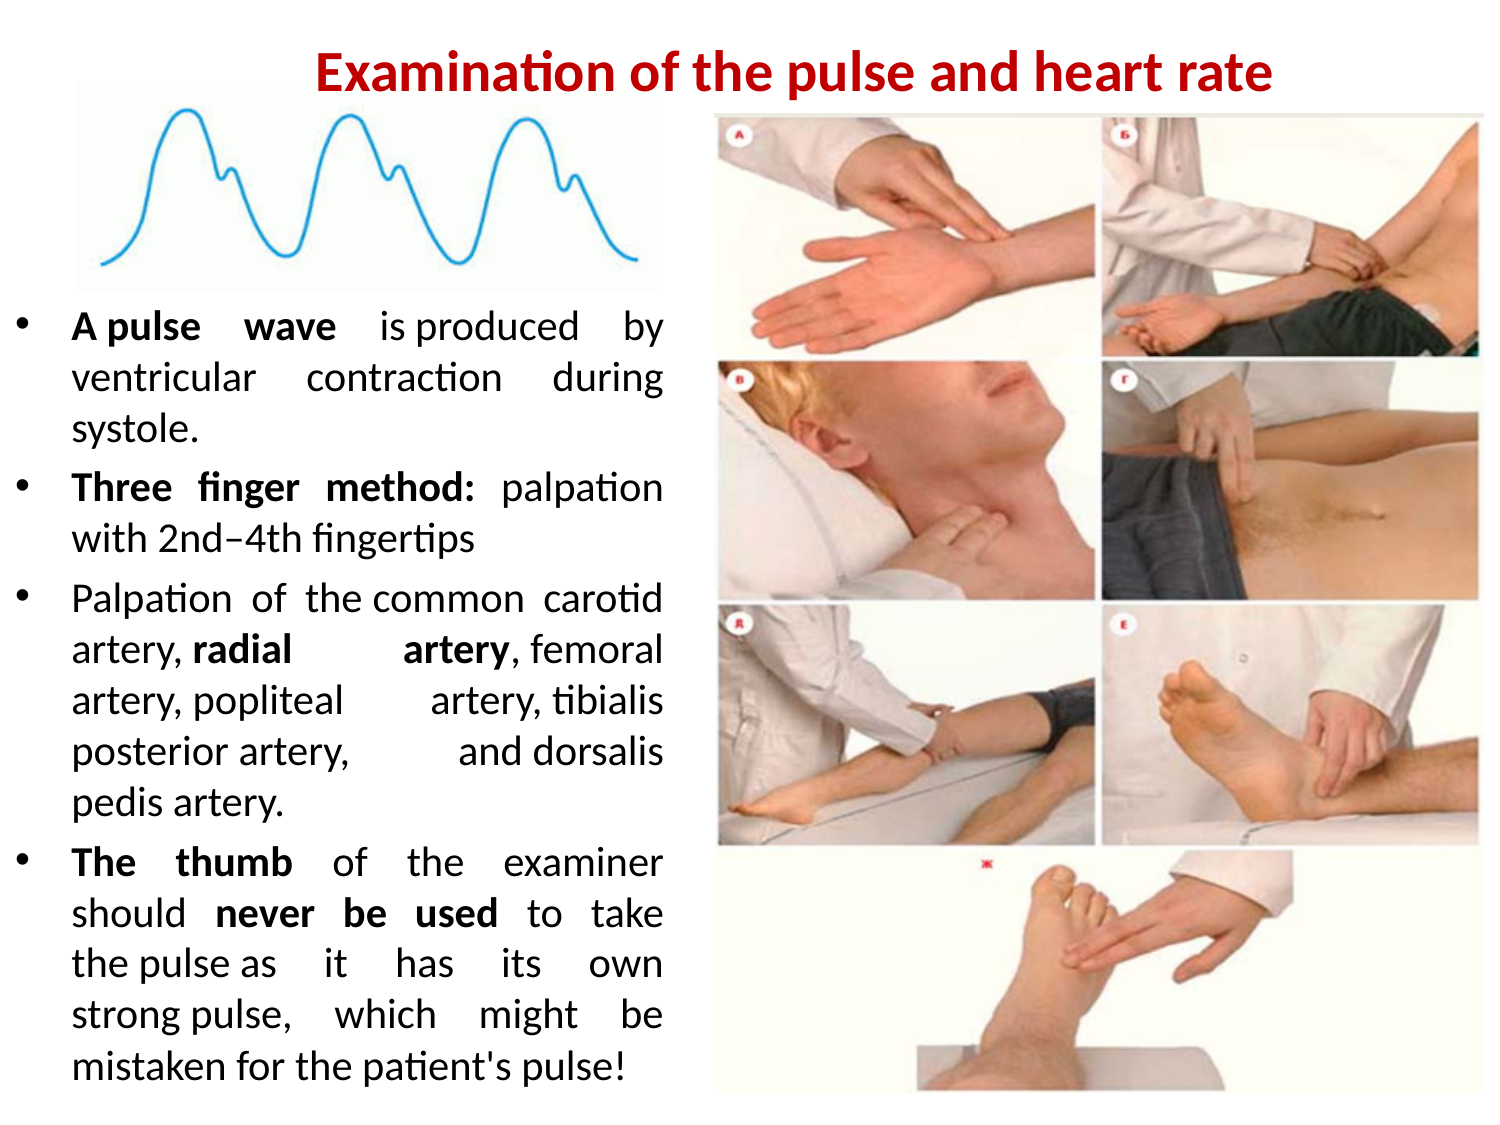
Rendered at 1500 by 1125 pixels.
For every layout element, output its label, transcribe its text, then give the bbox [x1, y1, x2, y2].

list A pulse wave is produced by ventricular contraction during systole. Three finger method: palpation with 2nd–4th fingertips Palpation of the common carotid artery, radial artery, femoral artery, popliteal artery, tibialis posterior artery, and dorsalis pedis artery. The thumb of the examiner should never be used to take the pulse as it has its own strong pulse, which might be mistaken for the patient's pulse! [0, 290, 680, 1106]
text_box Examination of the pulse and heart rate [301, 26, 1500, 111]
picture [76, 81, 663, 291]
picture [714, 113, 1484, 1095]
